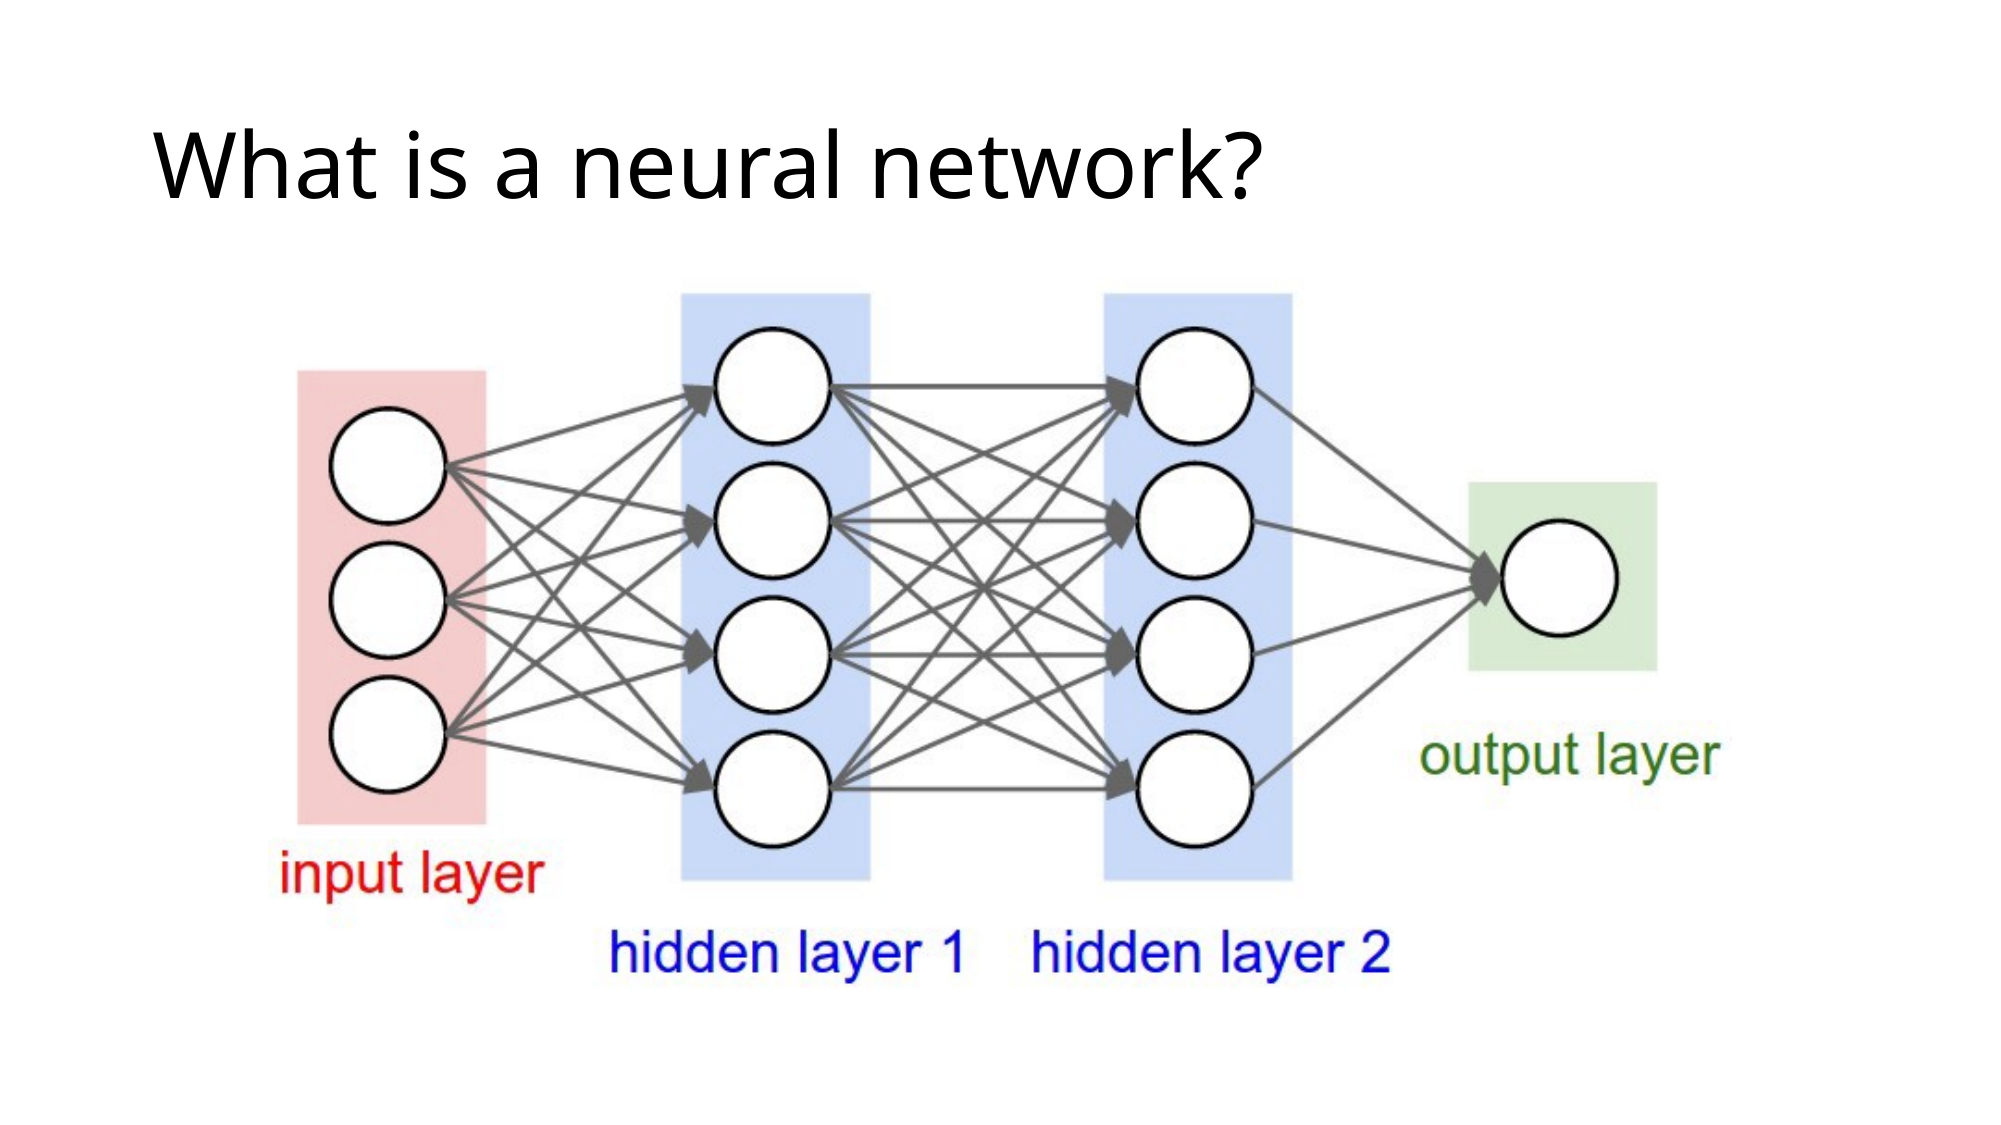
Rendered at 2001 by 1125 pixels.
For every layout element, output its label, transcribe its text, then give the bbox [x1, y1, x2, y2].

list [268, 277, 1732, 995]
title What is a neural network? [137, 59, 1863, 278]
